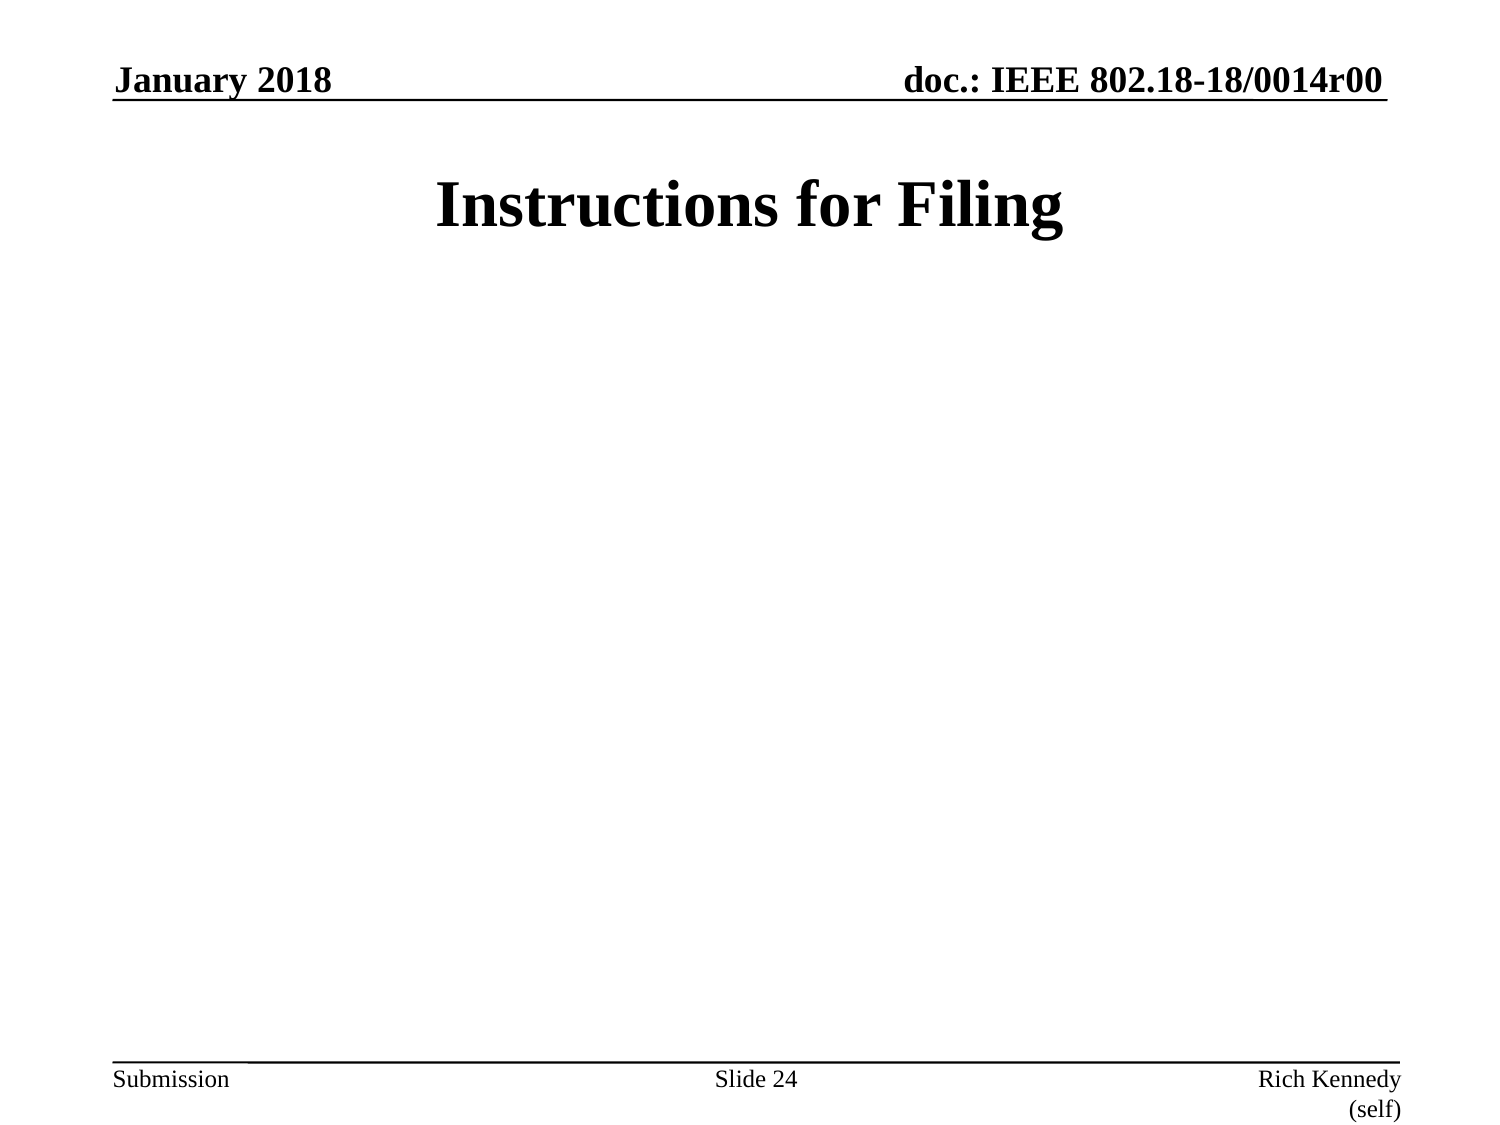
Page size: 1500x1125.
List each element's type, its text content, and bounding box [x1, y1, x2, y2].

title Instructions for Filing [112, 112, 1388, 288]
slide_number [114, 54, 335, 101]
footer Rich Kennedy (self) [1206, 1061, 1402, 1093]
slide_number Slide 24 [712, 1061, 800, 1093]
